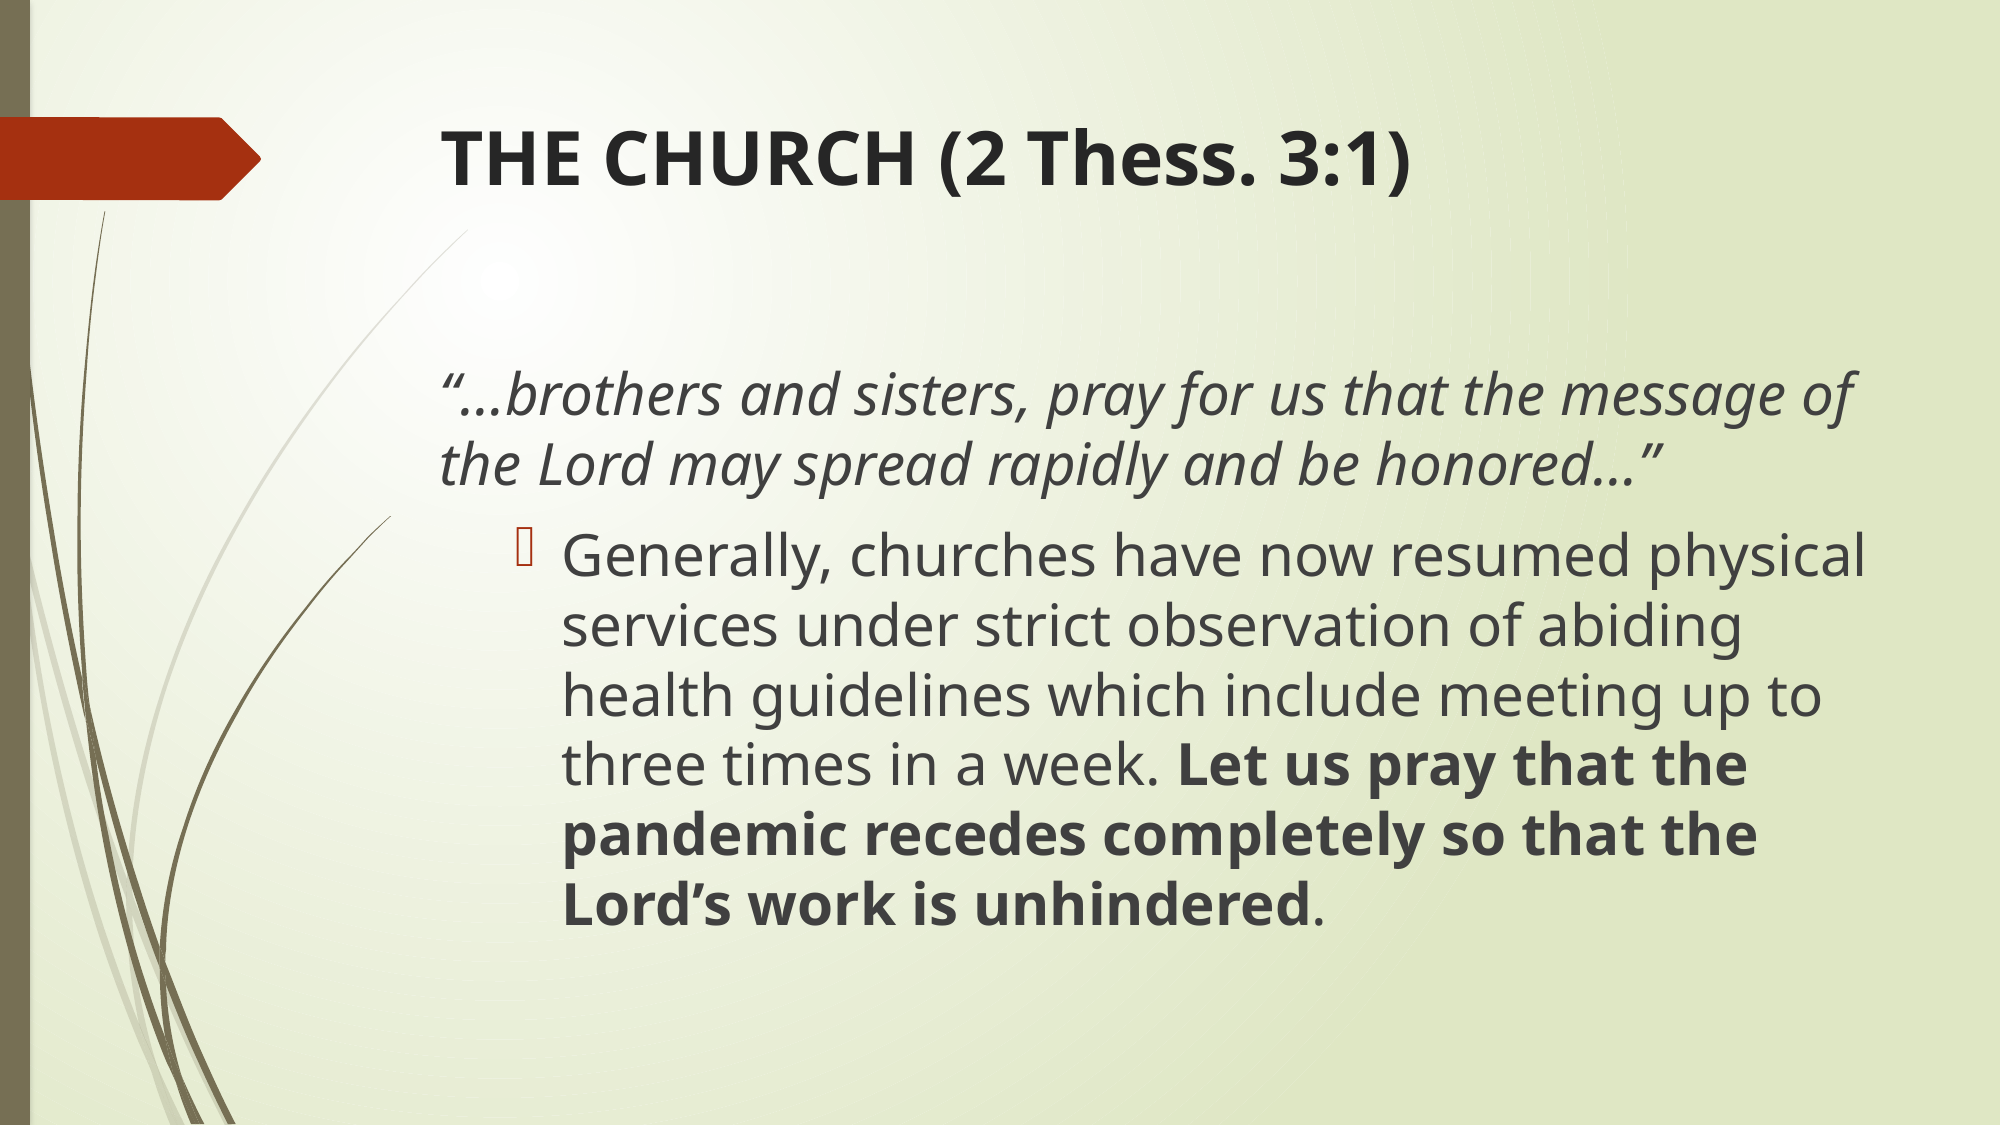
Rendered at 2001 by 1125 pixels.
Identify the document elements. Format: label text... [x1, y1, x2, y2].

list “…brothers and sisters, pray for us that the message of the Lord may spread rapidly and be honored…” Generally, churches have now resumed physical services under strict observation of abiding health guidelines which include meeting up to three times in a week. Let us pray that the pandemic recedes completely so that the Lord’s work is unhindered. [424, 350, 1888, 970]
title THE CHURCH (2 Thess. 3:1) [425, 102, 1888, 313]
